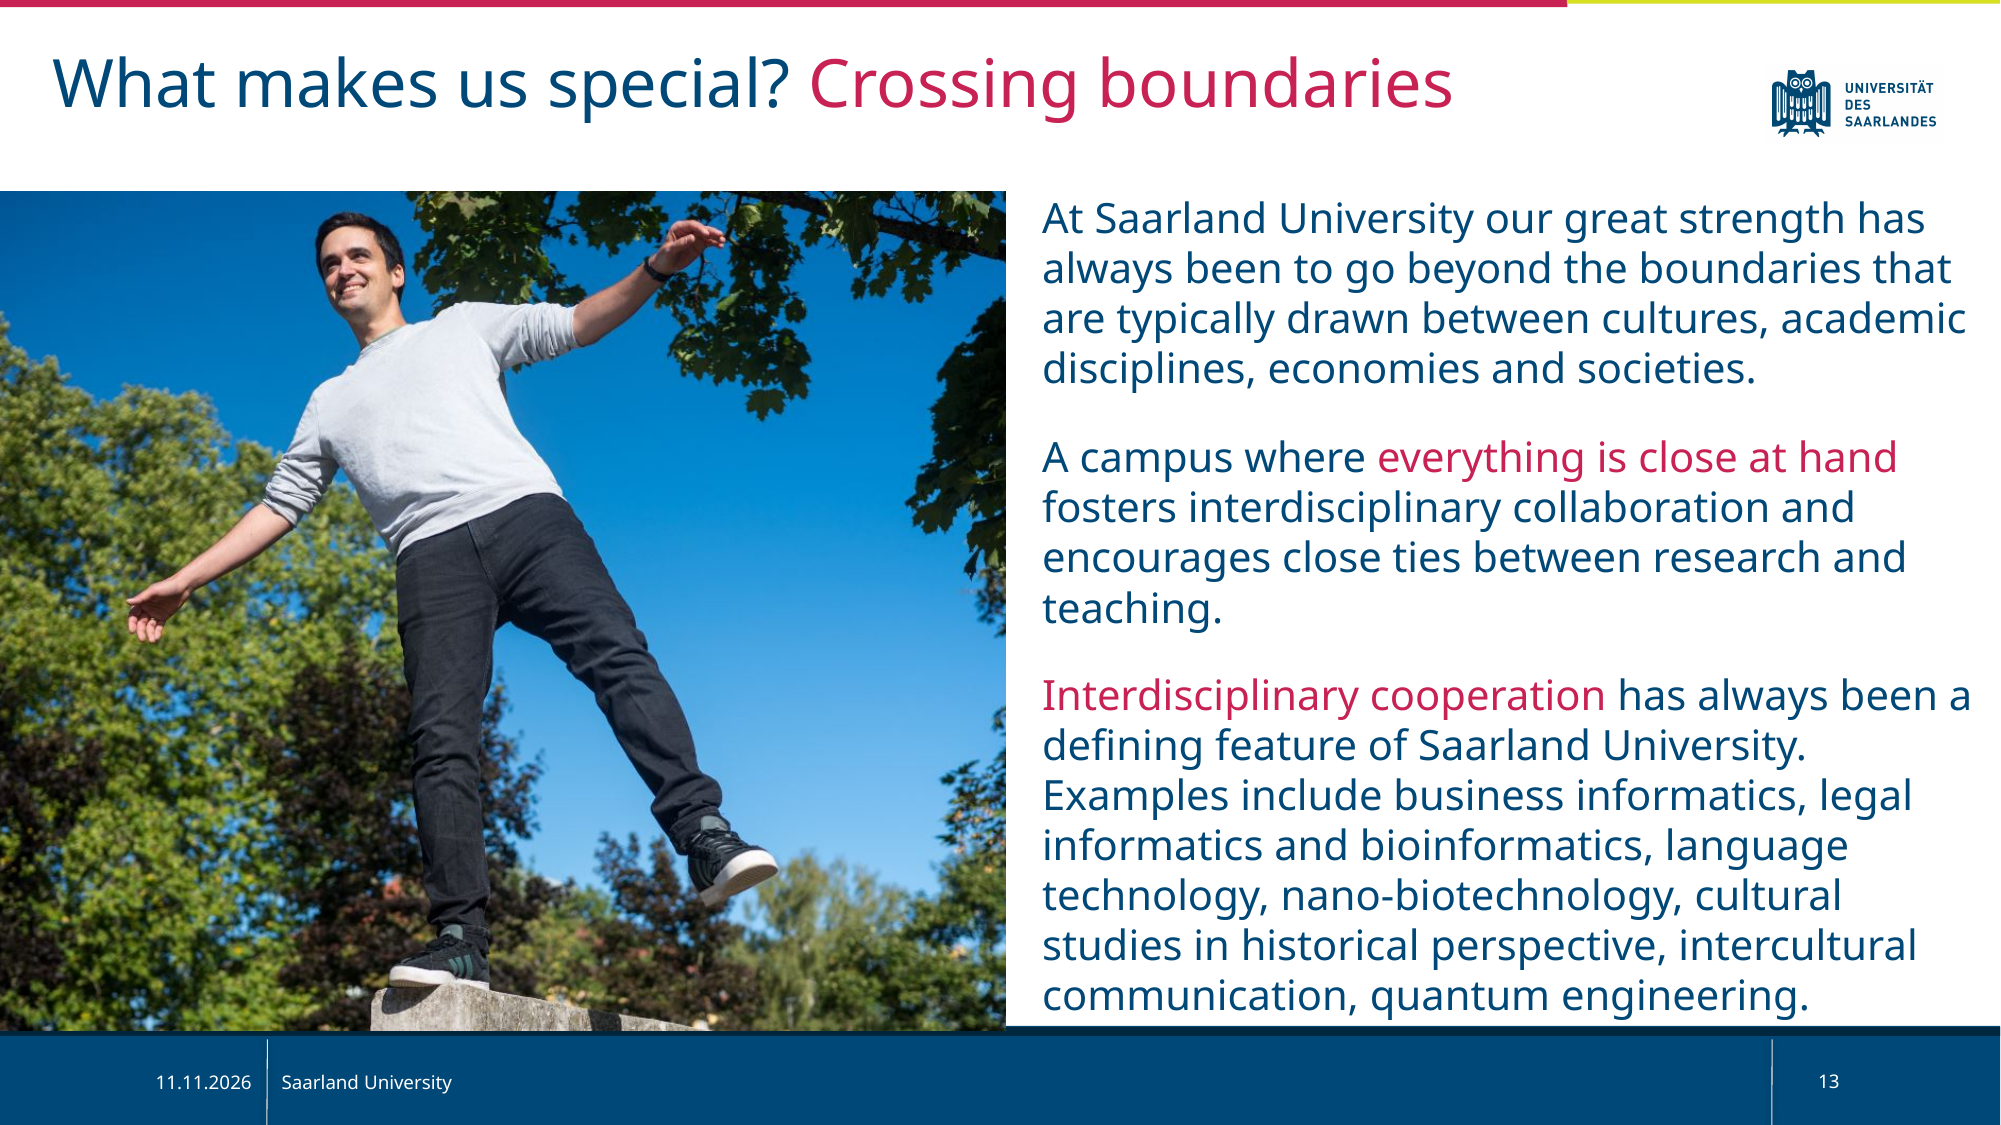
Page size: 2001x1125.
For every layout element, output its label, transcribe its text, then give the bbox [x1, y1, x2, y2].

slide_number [65, 1053, 267, 1113]
picture [0, 178, 1008, 1036]
footer Saarland University [266, 1052, 1741, 1113]
picture [1763, 63, 1945, 144]
list What makes us special? Crossing boundaries [37, 33, 1703, 147]
text_box At Saarland University our great strength has always been to go beyond the boundaries that are typically drawn between cultures, academic disciplines, economies and societies. A campus where everything is close at hand fosters interdisciplinary collaboration and encourages close ties between research and teaching. Interdisciplinary cooperation has always been a defining feature of Saarland University. Examples include business informatics, legal informatics and bioinformatics, language technology, nano-biotechnology, cultural studies in historical perspective, intercultural communication, quantum engineering. [1042, 184, 2000, 1042]
slide_number 13 [1803, 1052, 2000, 1113]
